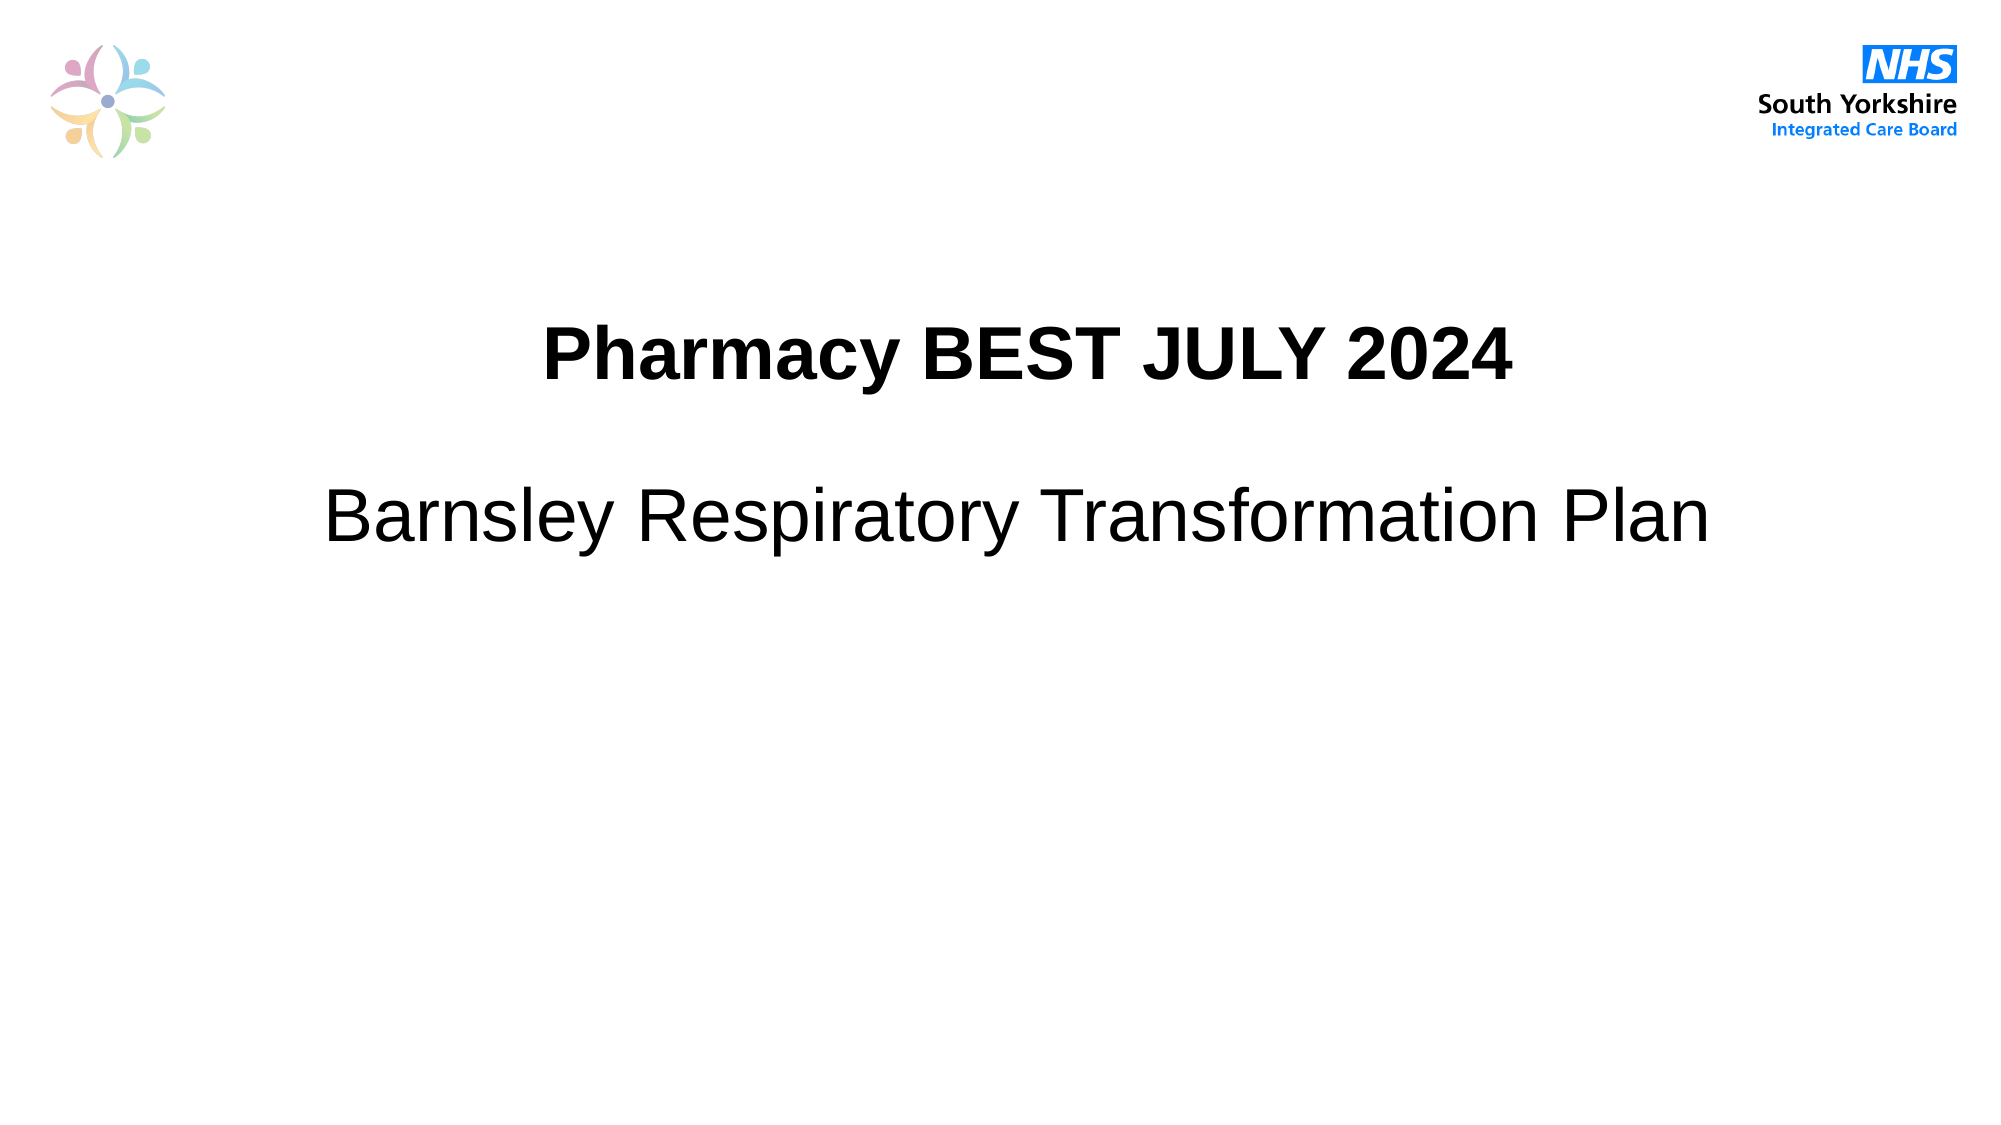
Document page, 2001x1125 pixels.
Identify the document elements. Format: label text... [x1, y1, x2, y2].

picture [1597, 45, 1957, 163]
title Pharmacy BEST JULY 2024 Barnsley Respiratory Transformation Plan [165, 307, 1891, 500]
